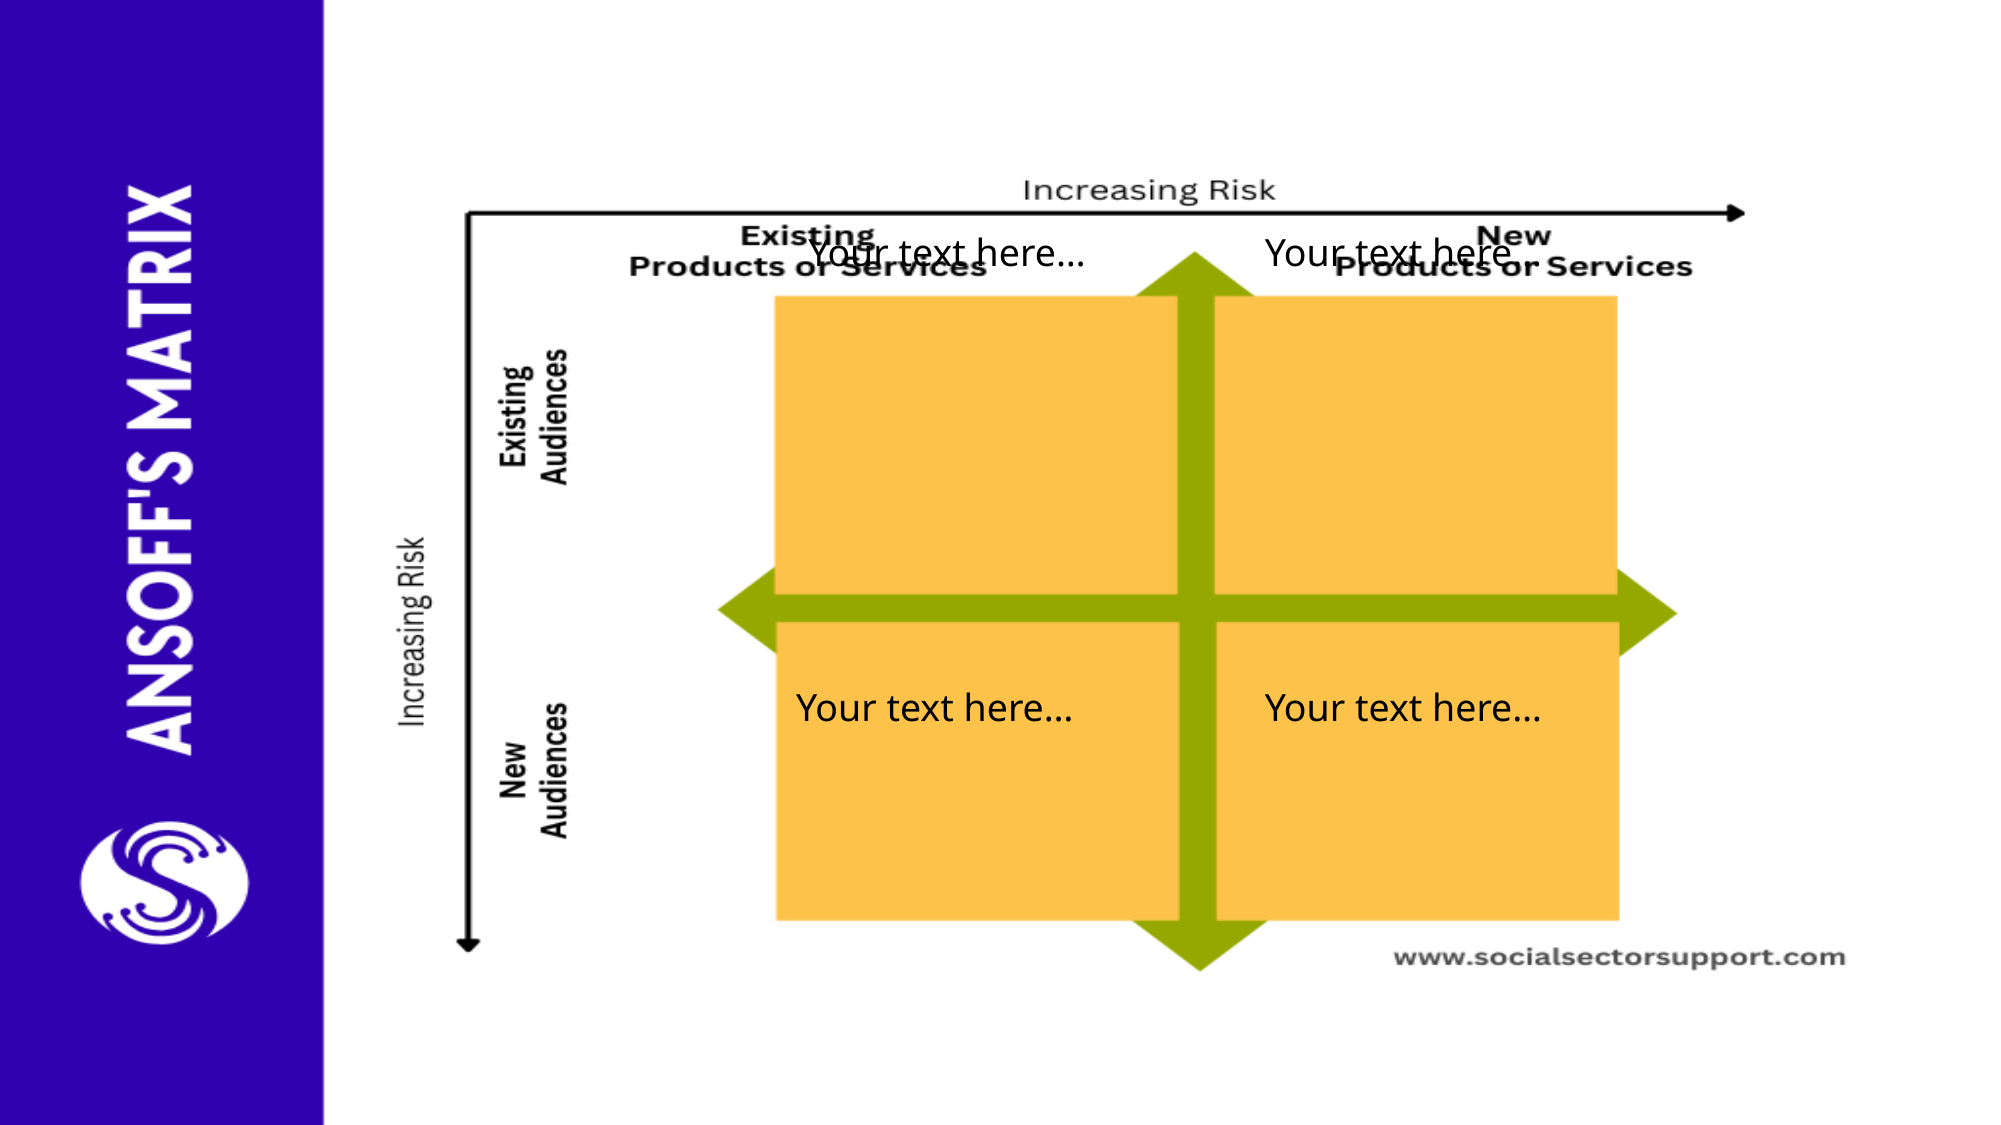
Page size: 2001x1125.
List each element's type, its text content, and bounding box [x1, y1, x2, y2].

picture [0, 0, 2001, 1125]
text_box Your text here… [781, 676, 1171, 962]
text_box Your text here… [1249, 221, 1774, 506]
text_box Your text here… [793, 221, 1171, 506]
text_box Your text here… [1249, 676, 1774, 962]
